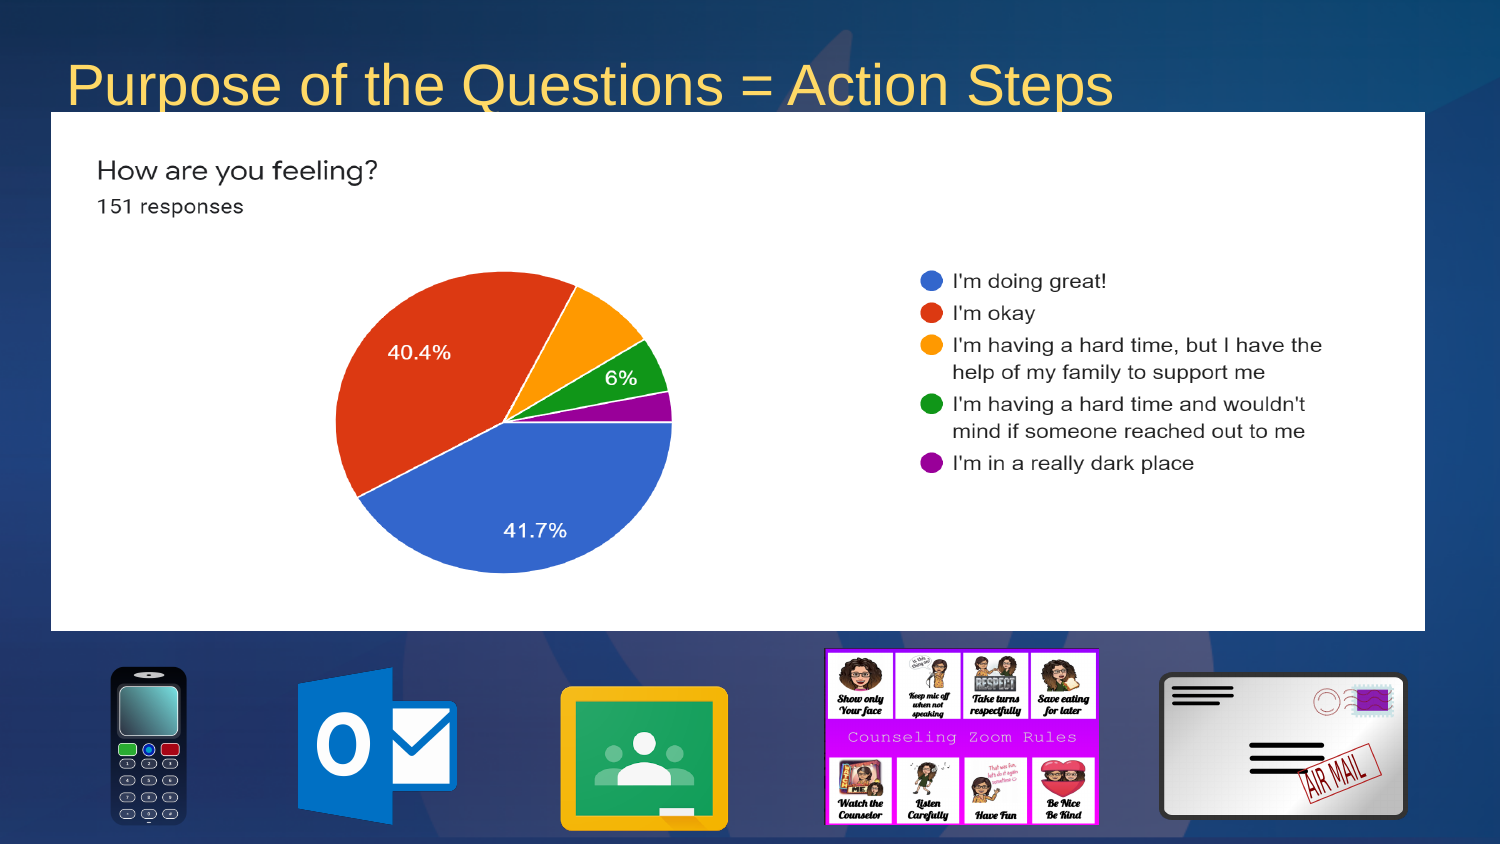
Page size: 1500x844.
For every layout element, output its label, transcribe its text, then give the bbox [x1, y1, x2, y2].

picture [0, 0, 1500, 844]
title Purpose of the Questions = Action Steps [51, 32, 1449, 126]
